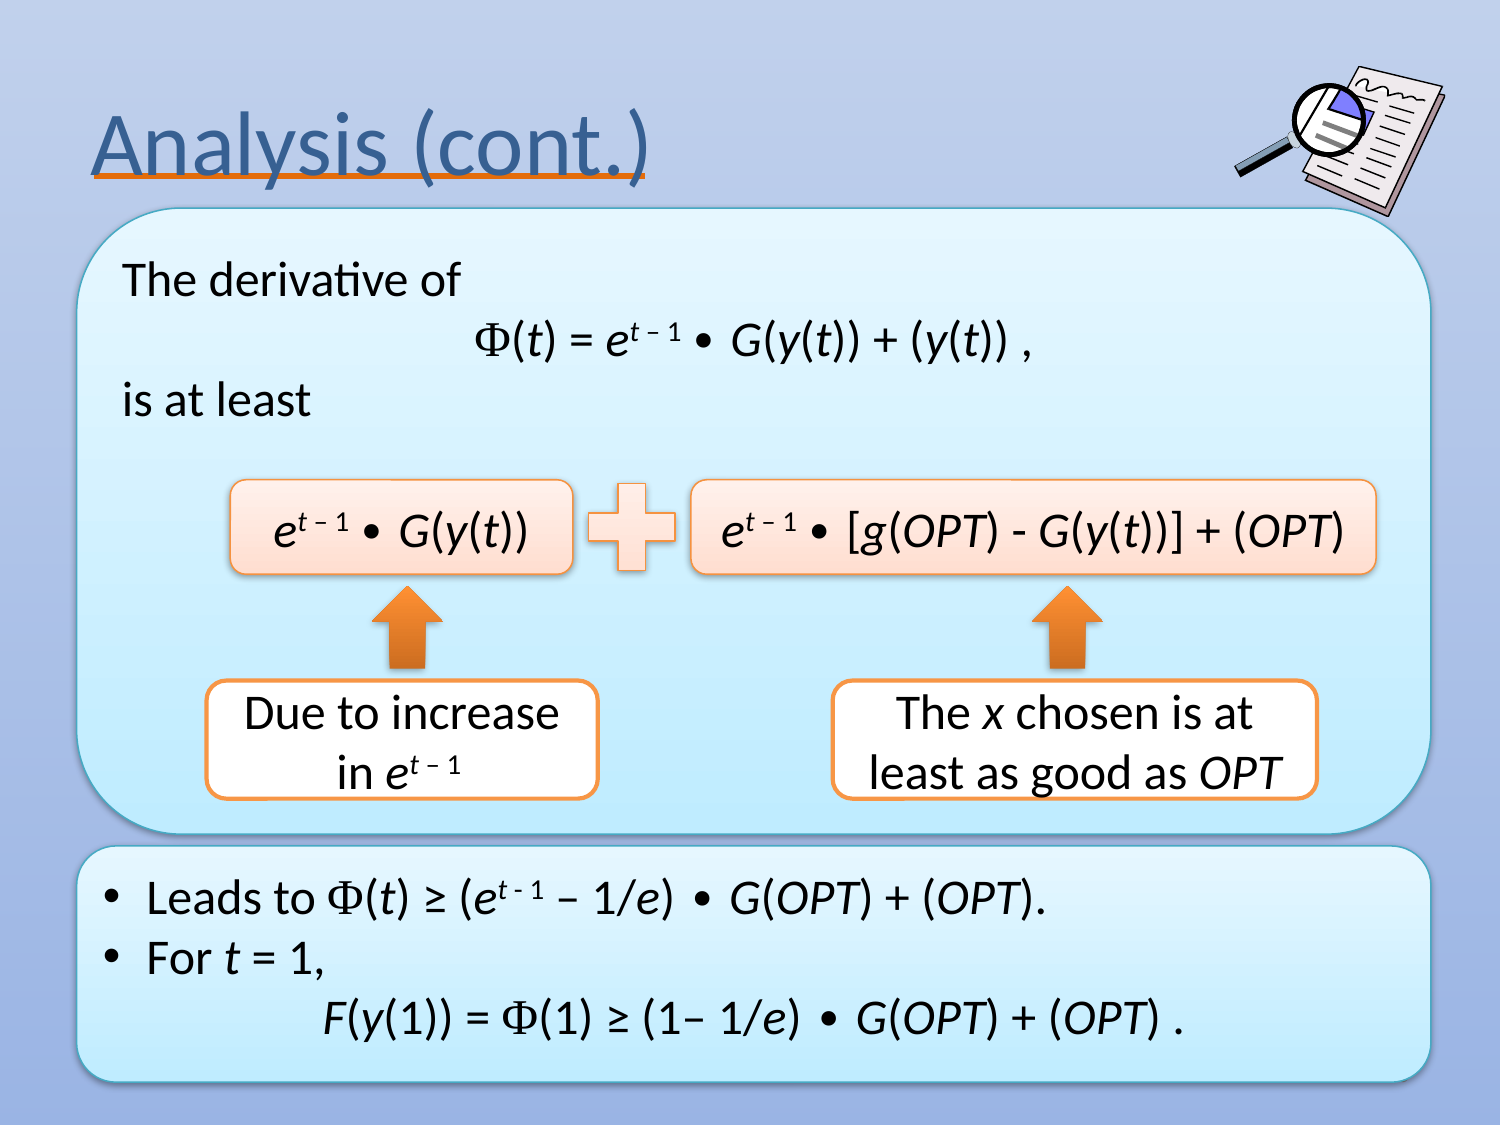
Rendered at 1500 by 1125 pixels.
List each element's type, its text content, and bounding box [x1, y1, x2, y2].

picture [1233, 66, 1446, 217]
text_box Due to increase in et – 1 [204, 678, 600, 801]
text_box [588, 483, 676, 571]
title Analysis (cont.) [75, 45, 1425, 233]
text_box The x chosen is at least as good as OPT [830, 678, 1320, 801]
text_box [371, 586, 443, 669]
text_box [1032, 586, 1103, 669]
text_box et – 1 ∙ G(y(t)) [229, 478, 574, 576]
slide_number 15 [1074, 1076, 1425, 1103]
